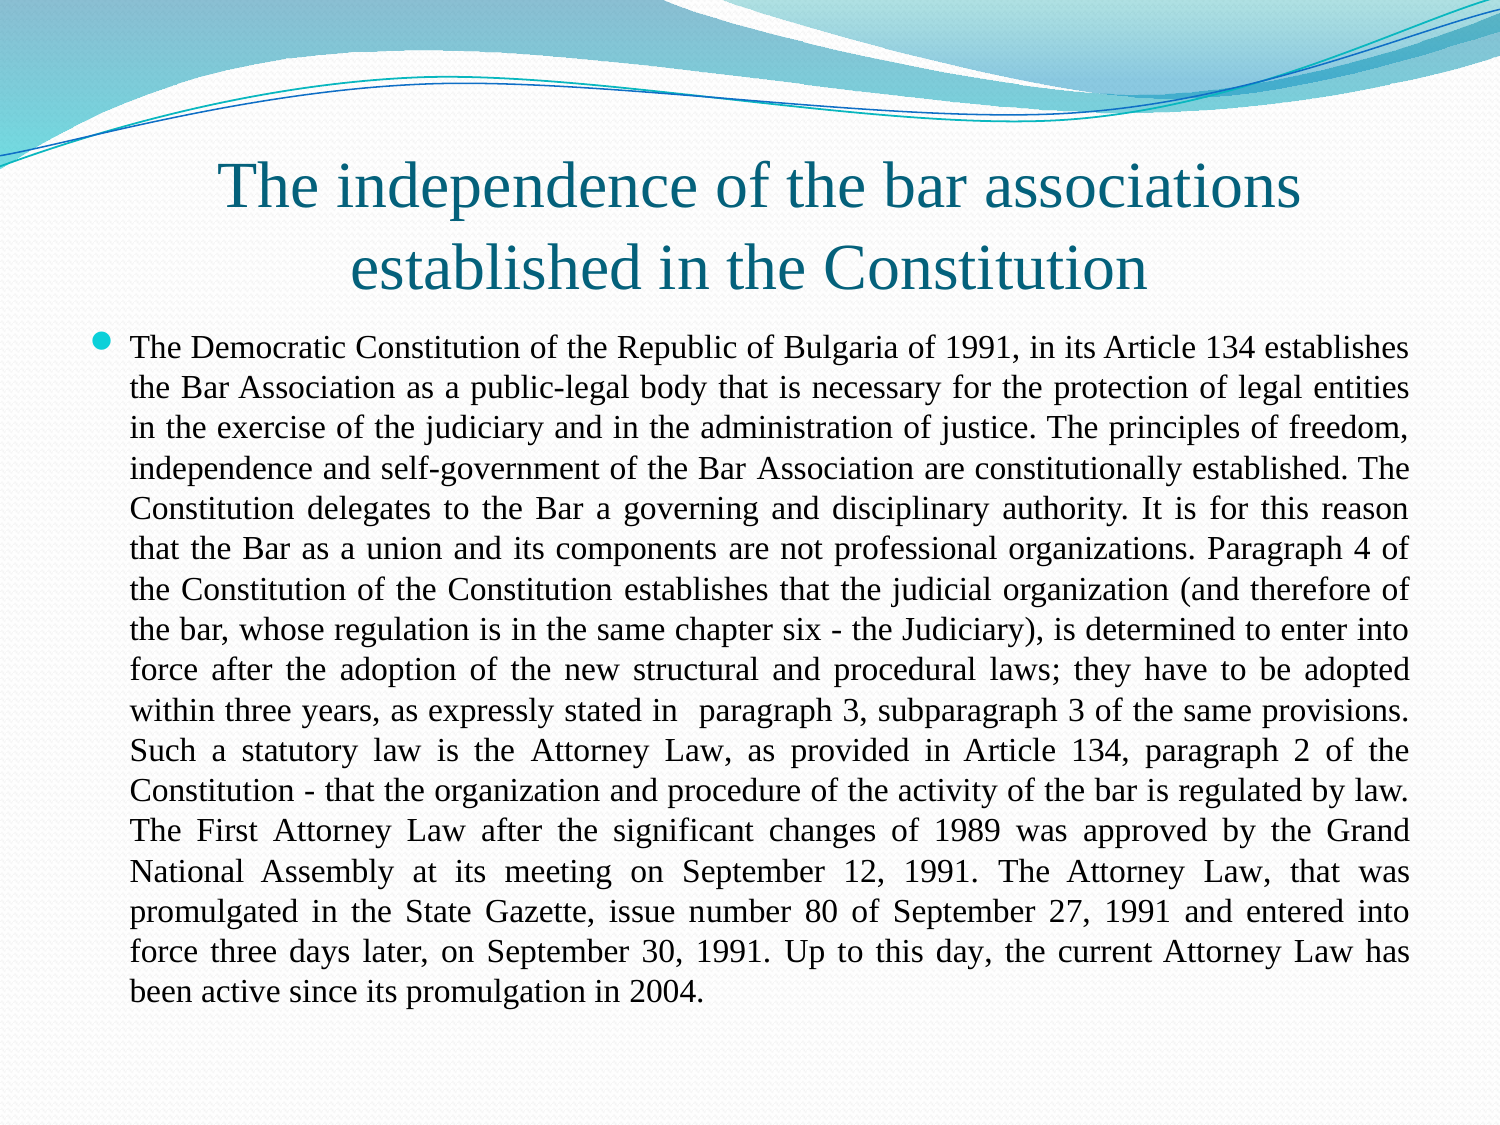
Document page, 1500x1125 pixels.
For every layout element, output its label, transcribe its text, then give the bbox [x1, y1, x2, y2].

title The independence of the bar associations established in the Constitution [75, 115, 1425, 303]
list The Democratic Constitution of the Republic of Bulgaria of 1991, in its Article 134 establishes the Bar Association as a public-legal body that is necessary for the protection of legal entities in the exercise of the judiciary and in the administration of justice. The principles of freedom, independence and self-government of the Bar Association are constitutionally established. The Constitution delegates to the Bar a governing and disciplinary authority. It is for this reason that the Bar as a union and its components are not professional organizations. Paragraph 4 of the Constitution of the Constitution establishes that the judicial organization (and therefore of the bar, whose regulation is in the same chapter six - the Judiciary), is determined to enter into force after the adoption of the new structural and procedural laws; they have to be adopted within three years, as expressly stated in paragraph 3, subparagraph 3 of the same provisions. Such a statutory law is the Attorney Law, as provided in Article 134, paragraph 2 of the Constitution - that the organization and procedure of the activity of the bar is regulated by law. The First Attorney Law аfter the significant changes of 1989 was approved by the Grand National Assembly at its meeting on September 12, 1991. The Attorney Law, that was promulgated in the State Gazette, issue number 80 of September 27, 1991 and entered into force three days later, on September 30, 1991. Up to this day, the current Attorney Law has been active since its promulgation in 2004. [75, 317, 1425, 1038]
